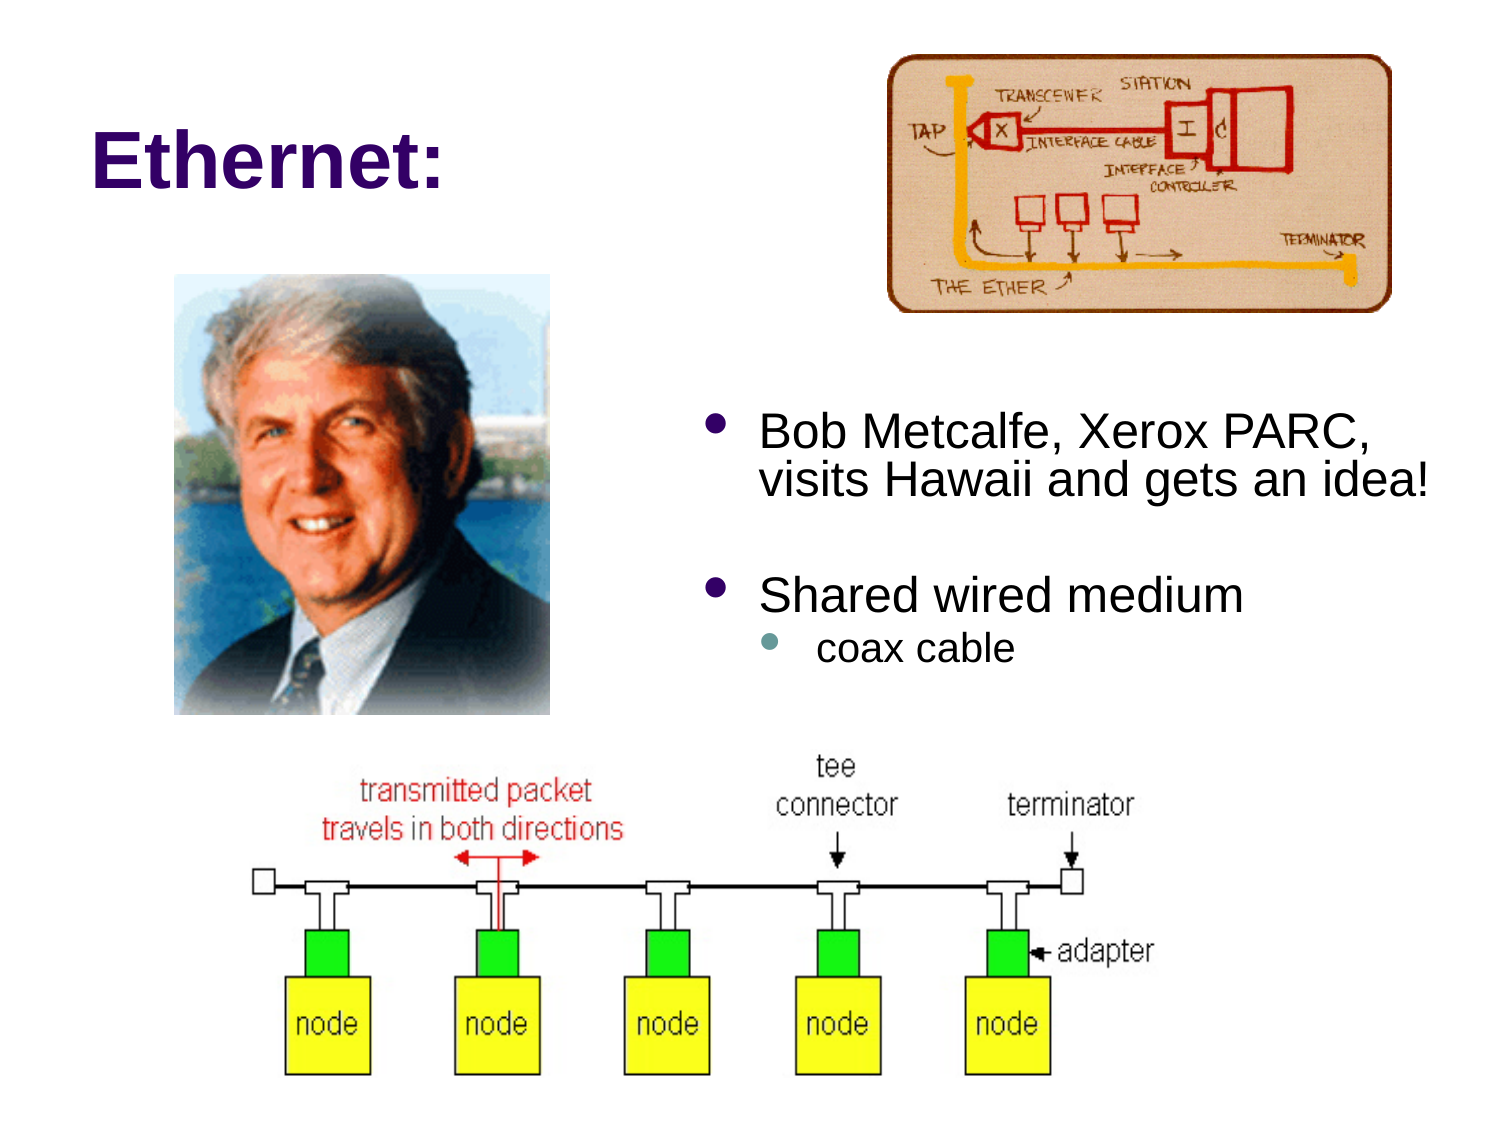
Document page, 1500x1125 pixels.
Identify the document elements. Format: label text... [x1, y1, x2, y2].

picture [887, 53, 1393, 313]
list Bob Metcalfe, Xerox PARC, visits Hawaii and gets an idea! Shared wired medium coax cable [687, 275, 1463, 975]
picture [249, 749, 1288, 1078]
picture [174, 274, 551, 715]
title Ethernet: [75, 20, 1425, 213]
